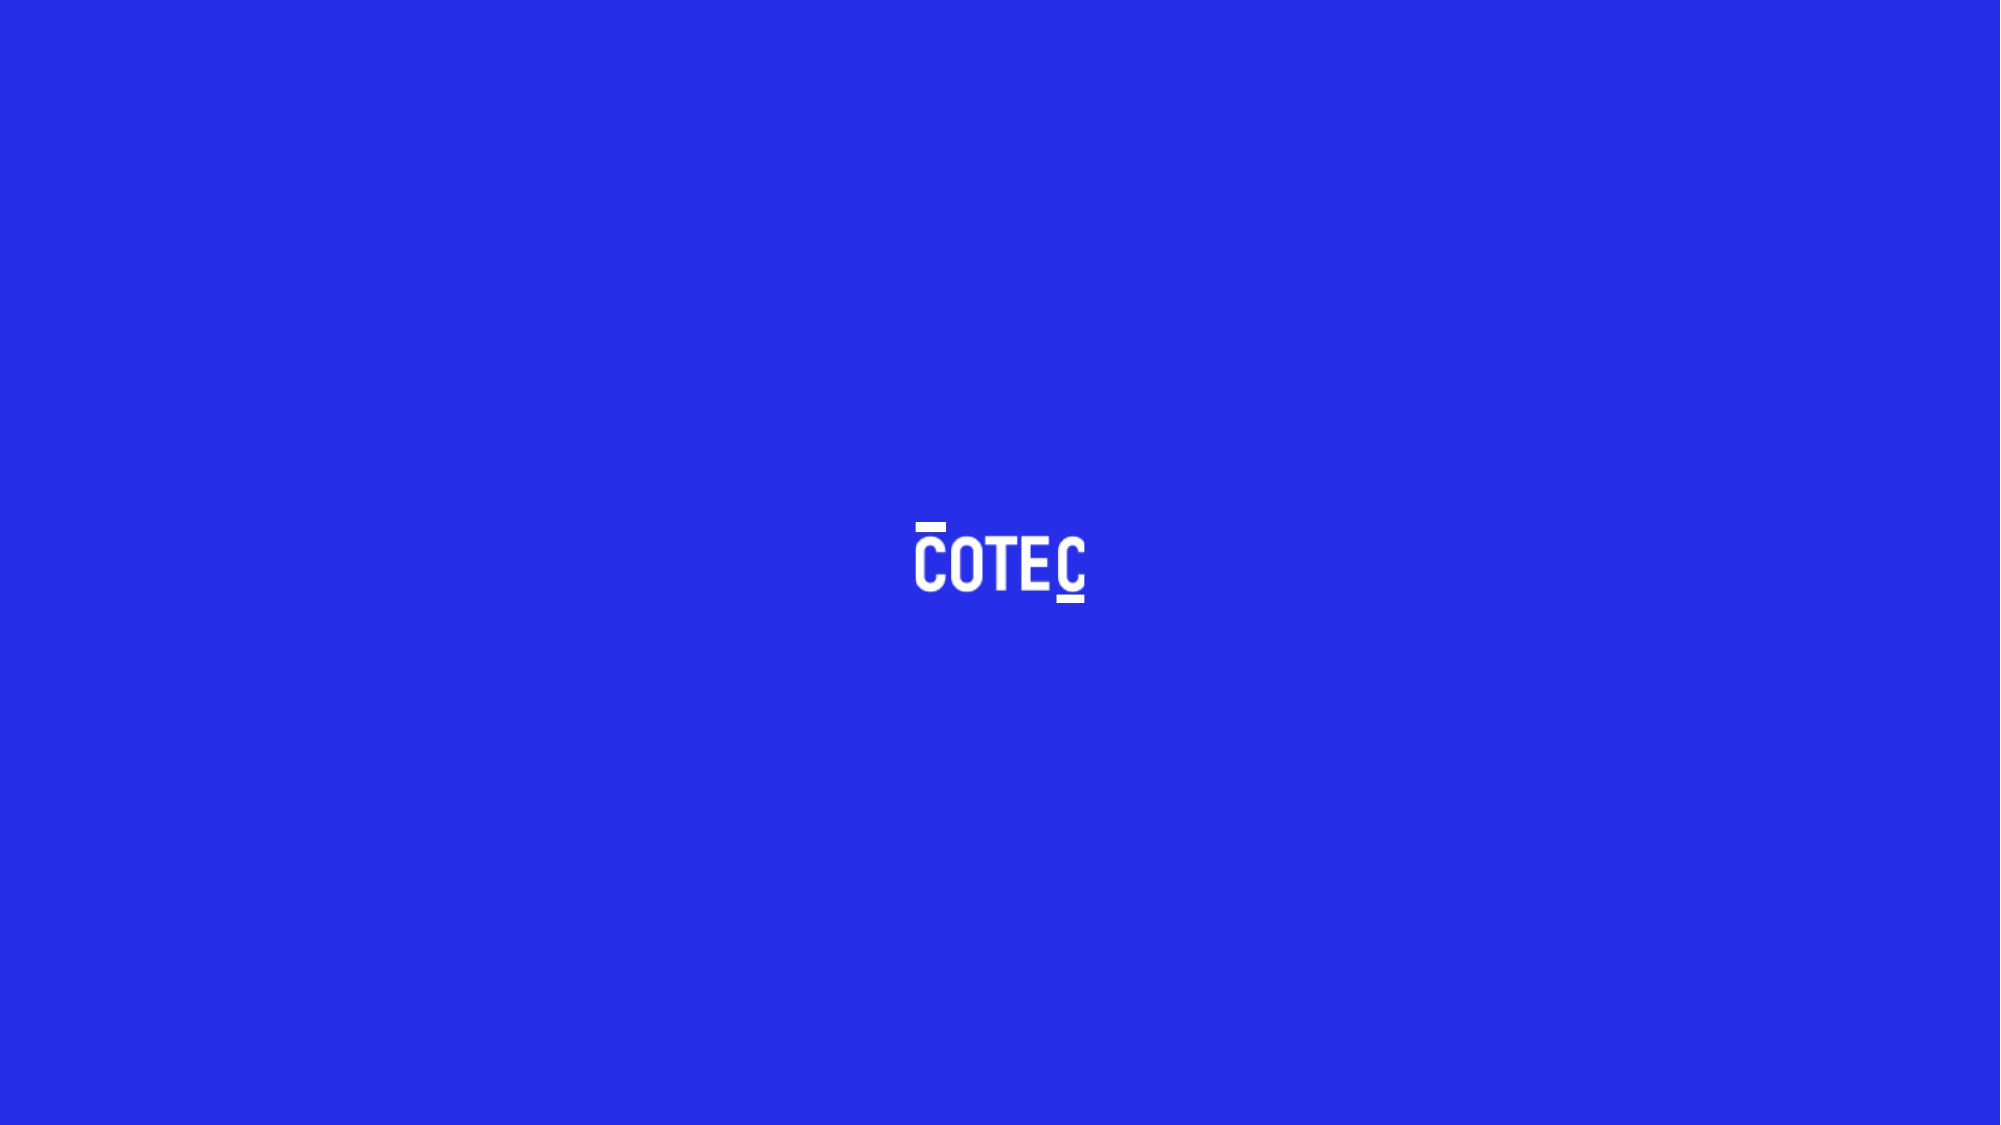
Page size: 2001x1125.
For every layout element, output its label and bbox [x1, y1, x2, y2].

picture [915, 522, 1085, 603]
